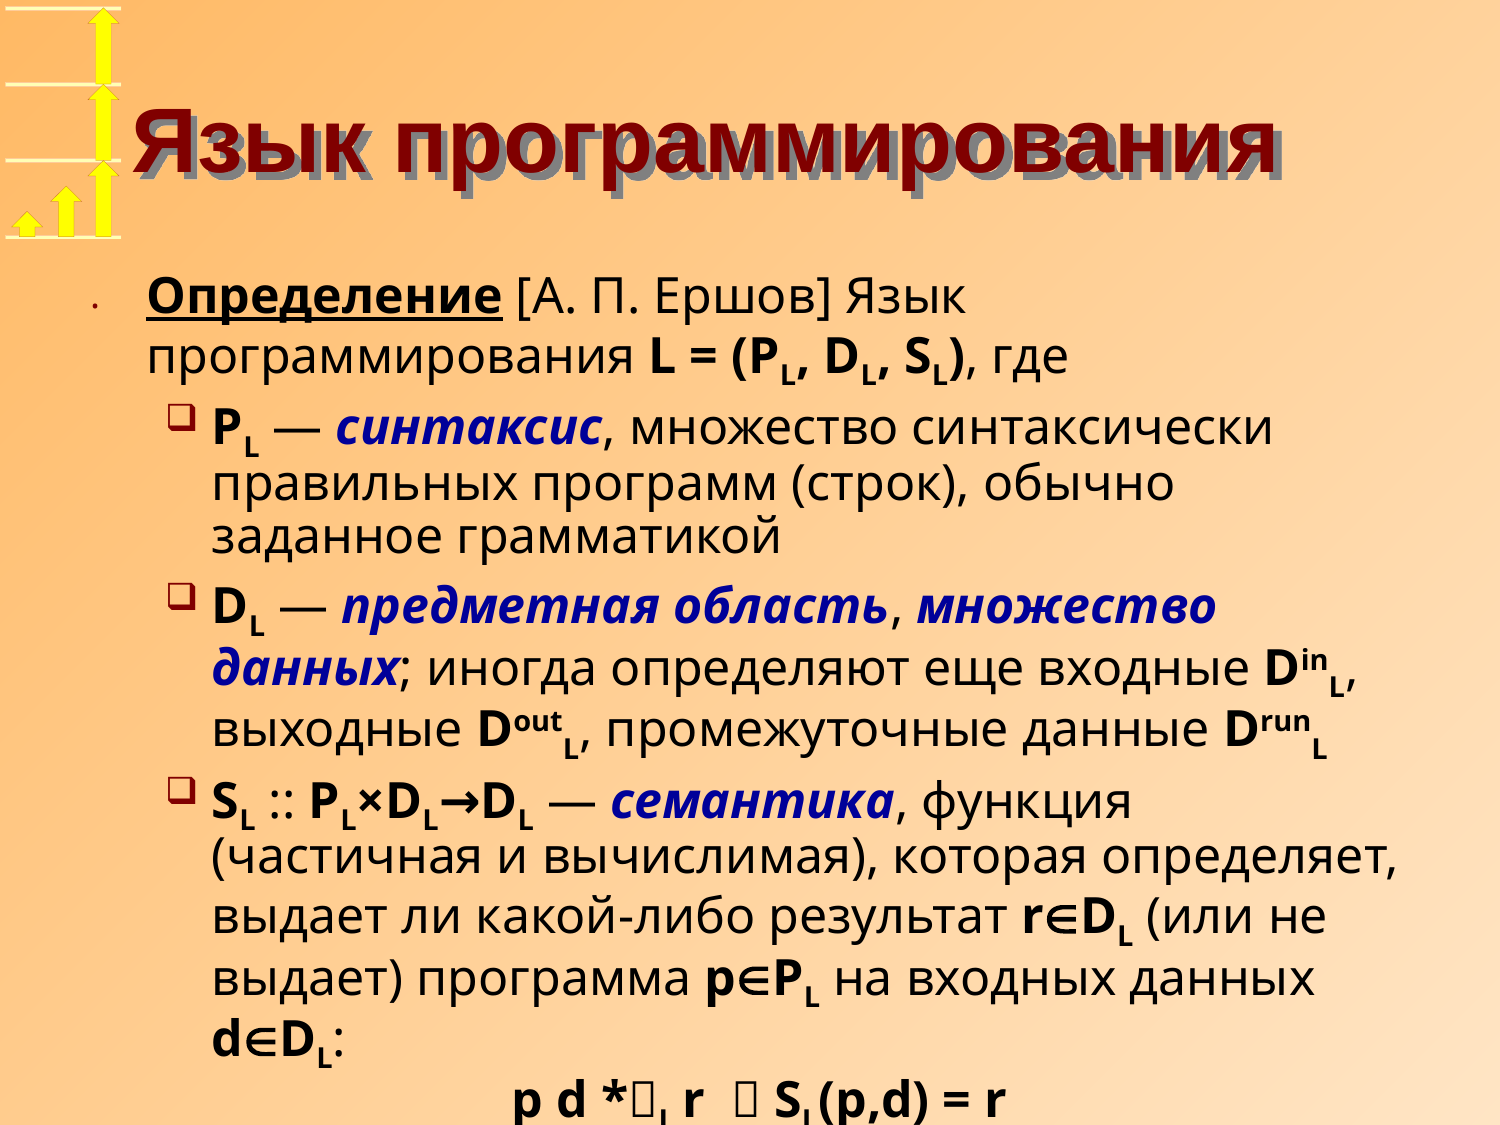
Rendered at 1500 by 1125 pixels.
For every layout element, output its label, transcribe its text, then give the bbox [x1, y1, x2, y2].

title Язык программирования [115, 42, 1486, 231]
list Определение [А. П. Ершов] Язык программирования L = (PL, DL, SL), где PL — синтаксис, множество синтаксически правильных программ (строк), обычно заданное грамматикой DL — предметная область, множество данных; иногда определяют еще входные DinL, выходные DoutL, промежуточные данные DrunL SL :: PL×DL→DL — семантика, функция (частичная и вычислимая), которая определяет, выдает ли какой-либо результат rDL (или не выдает) программа pPL на входных данных dDL: p d *L r  SL(p,d) = r [74, 262, 1426, 1125]
